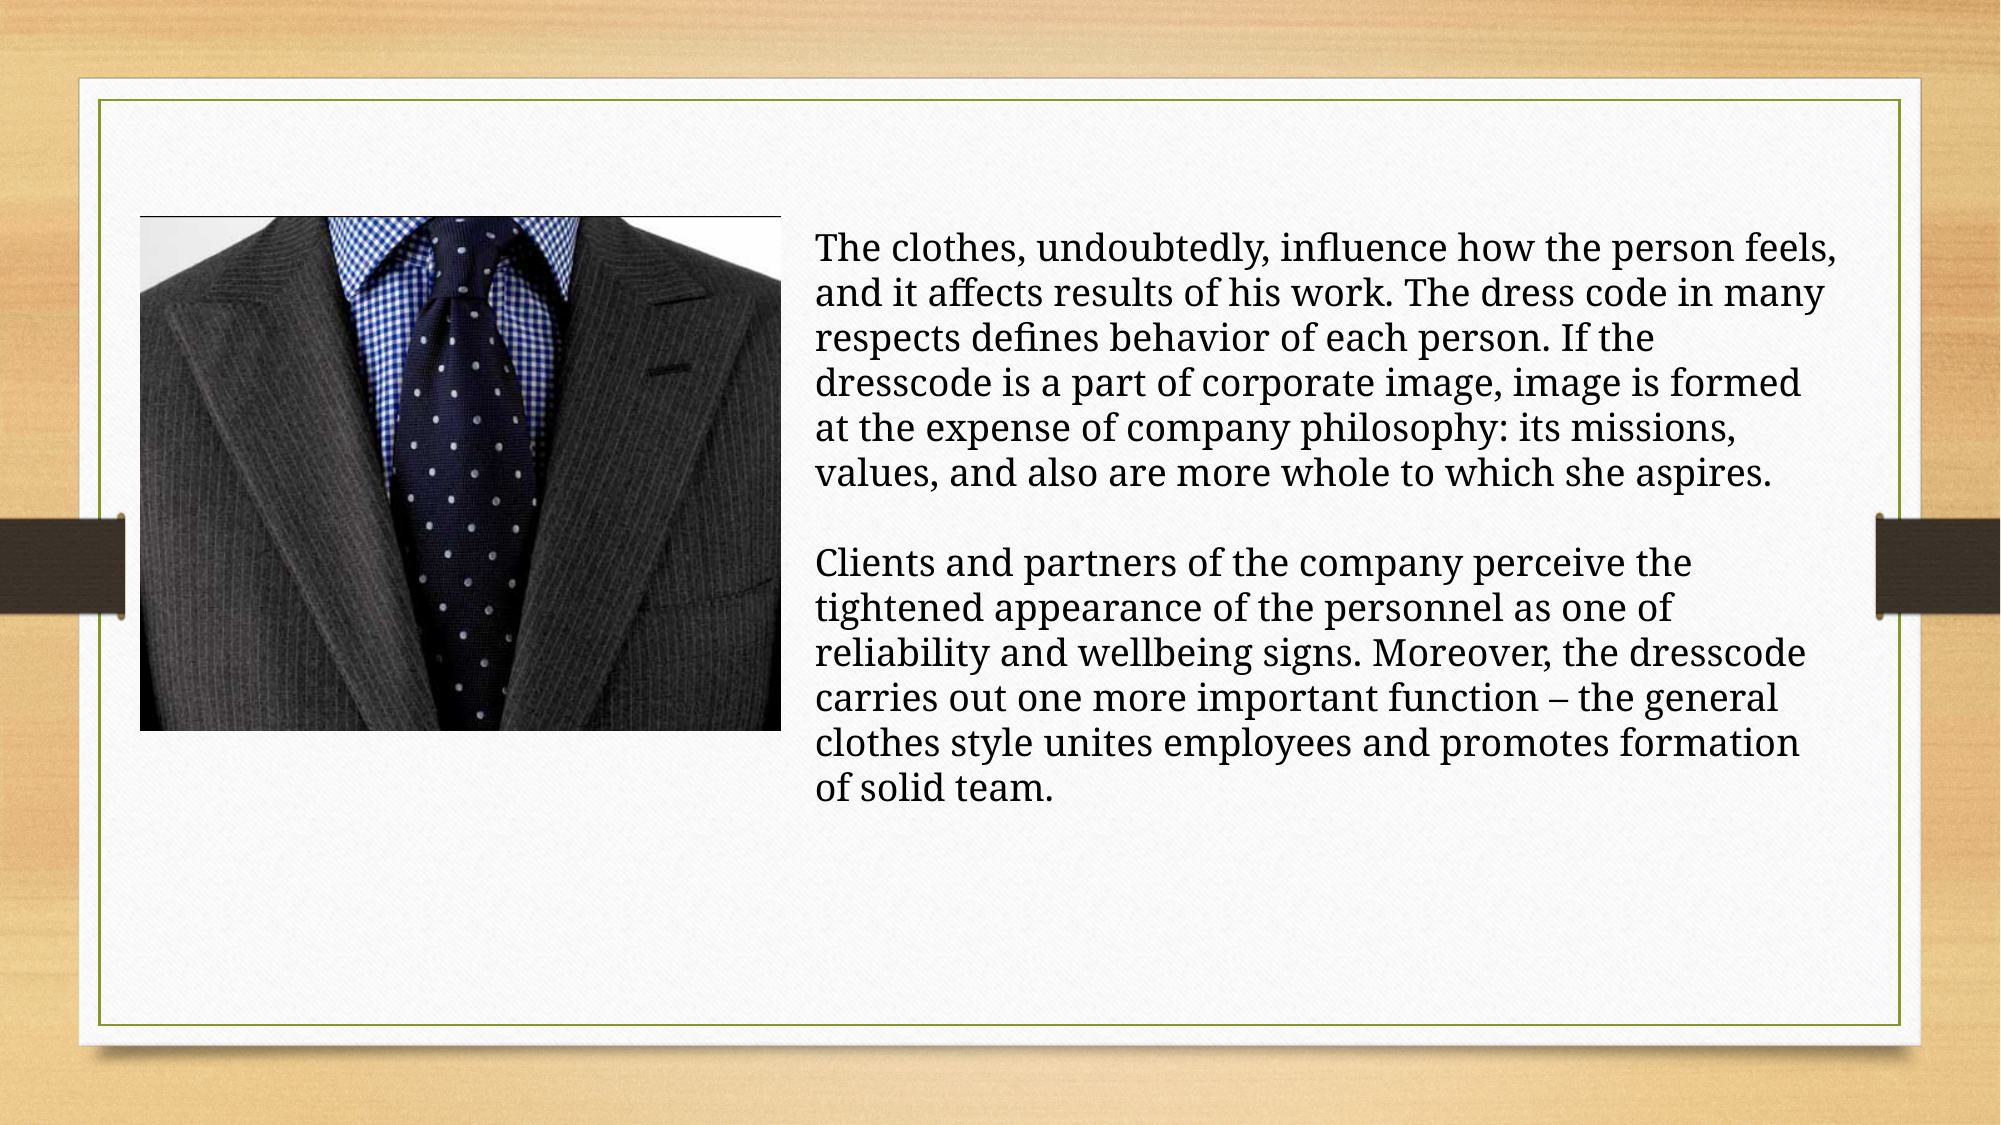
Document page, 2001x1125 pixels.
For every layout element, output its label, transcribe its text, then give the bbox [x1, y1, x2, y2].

text_box The clothes, undoubtedly, influence how the person feels, and it affects results of his work. The dress code in many respects defines behavior of each person. If the dresscode is a part of corporate image, image is formed at the expense of company philosophy: its missions, values, and also are more whole to which she aspires. Clients and partners of the company perceive the tightened appearance of the personnel as one of reliability and wellbeing signs. Moreover, the dresscode carries out one more important function – the general clothes style unites employees and promotes formation of solid team. [800, 216, 1854, 817]
picture [0, 0, 2001, 1125]
